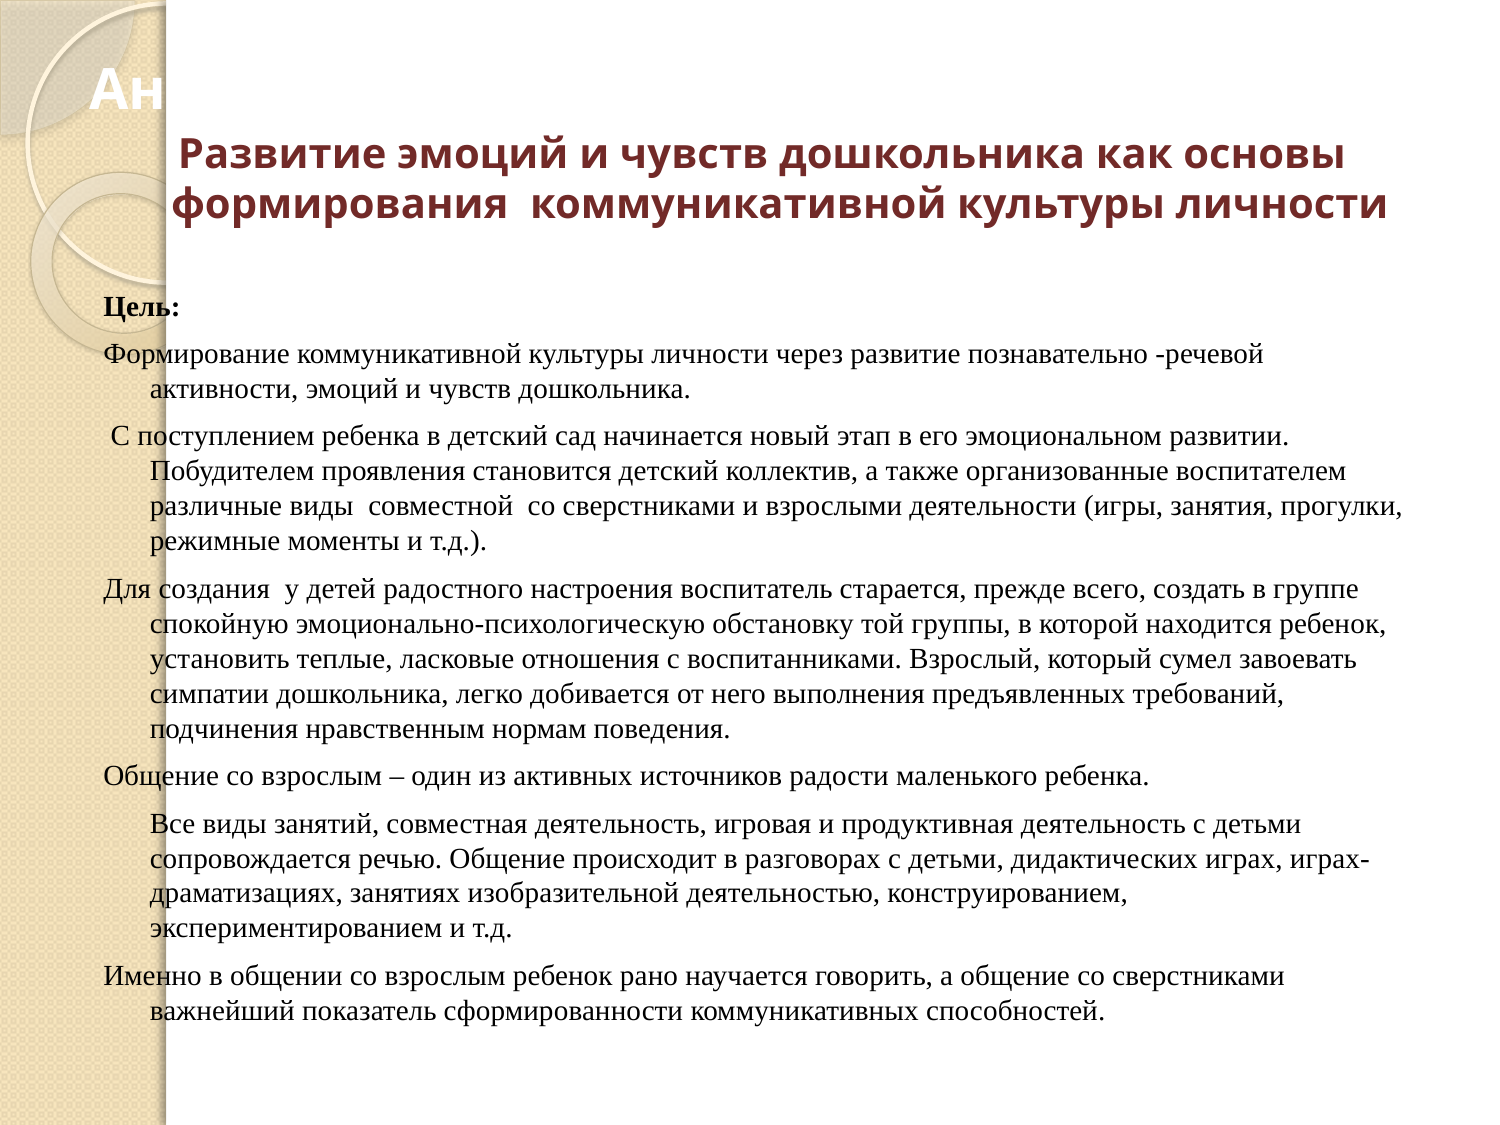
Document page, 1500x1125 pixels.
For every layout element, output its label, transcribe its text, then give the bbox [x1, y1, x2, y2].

list Развитие эмоций и чувств дошкольника как основы формирования коммуникативной культуры личности Цель: Формирование коммуникативной культуры личности через развитие познавательно -речевой активности, эмоций и чувств дошкольника. С поступлением ребенка в детский сад начинается новый этап в его эмоциональном развитии. Побудителем проявления становится детский коллектив, а также организованные воспитателем различные виды совместной со сверстниками и взрослыми деятельности (игры, занятия, прогулки, режимные моменты и т.д.). Для создания у детей радостного настроения воспитатель старается, прежде всего, создать в группе спокойную эмоционально-психологическую обстановку той группы, в которой находится ребенок, установить теплые, ласковые отношения с воспитанниками. Взрослый, который сумел завоевать симпатии дошкольника, легко добивается от него выполнения предъявленных требований, подчинения нравственным нормам поведения. Общение со взрослым – один из активных источников радости маленького ребенка. Все виды занятий, совместная деятельность, игровая и продуктивная деятельность с детьми сопровождается речью. Общение происходит в разговорах с детьми, дидактических играх, играх-драматизациях, занятиях изобразительной деятельностью, конструированием, экспериментированием и т.д. Именно в общении со взрослым ребенок рано научается говорить, а общение со сверстниками важнейший показатель сформированности коммуникативных способностей. [75, 46, 1425, 1079]
